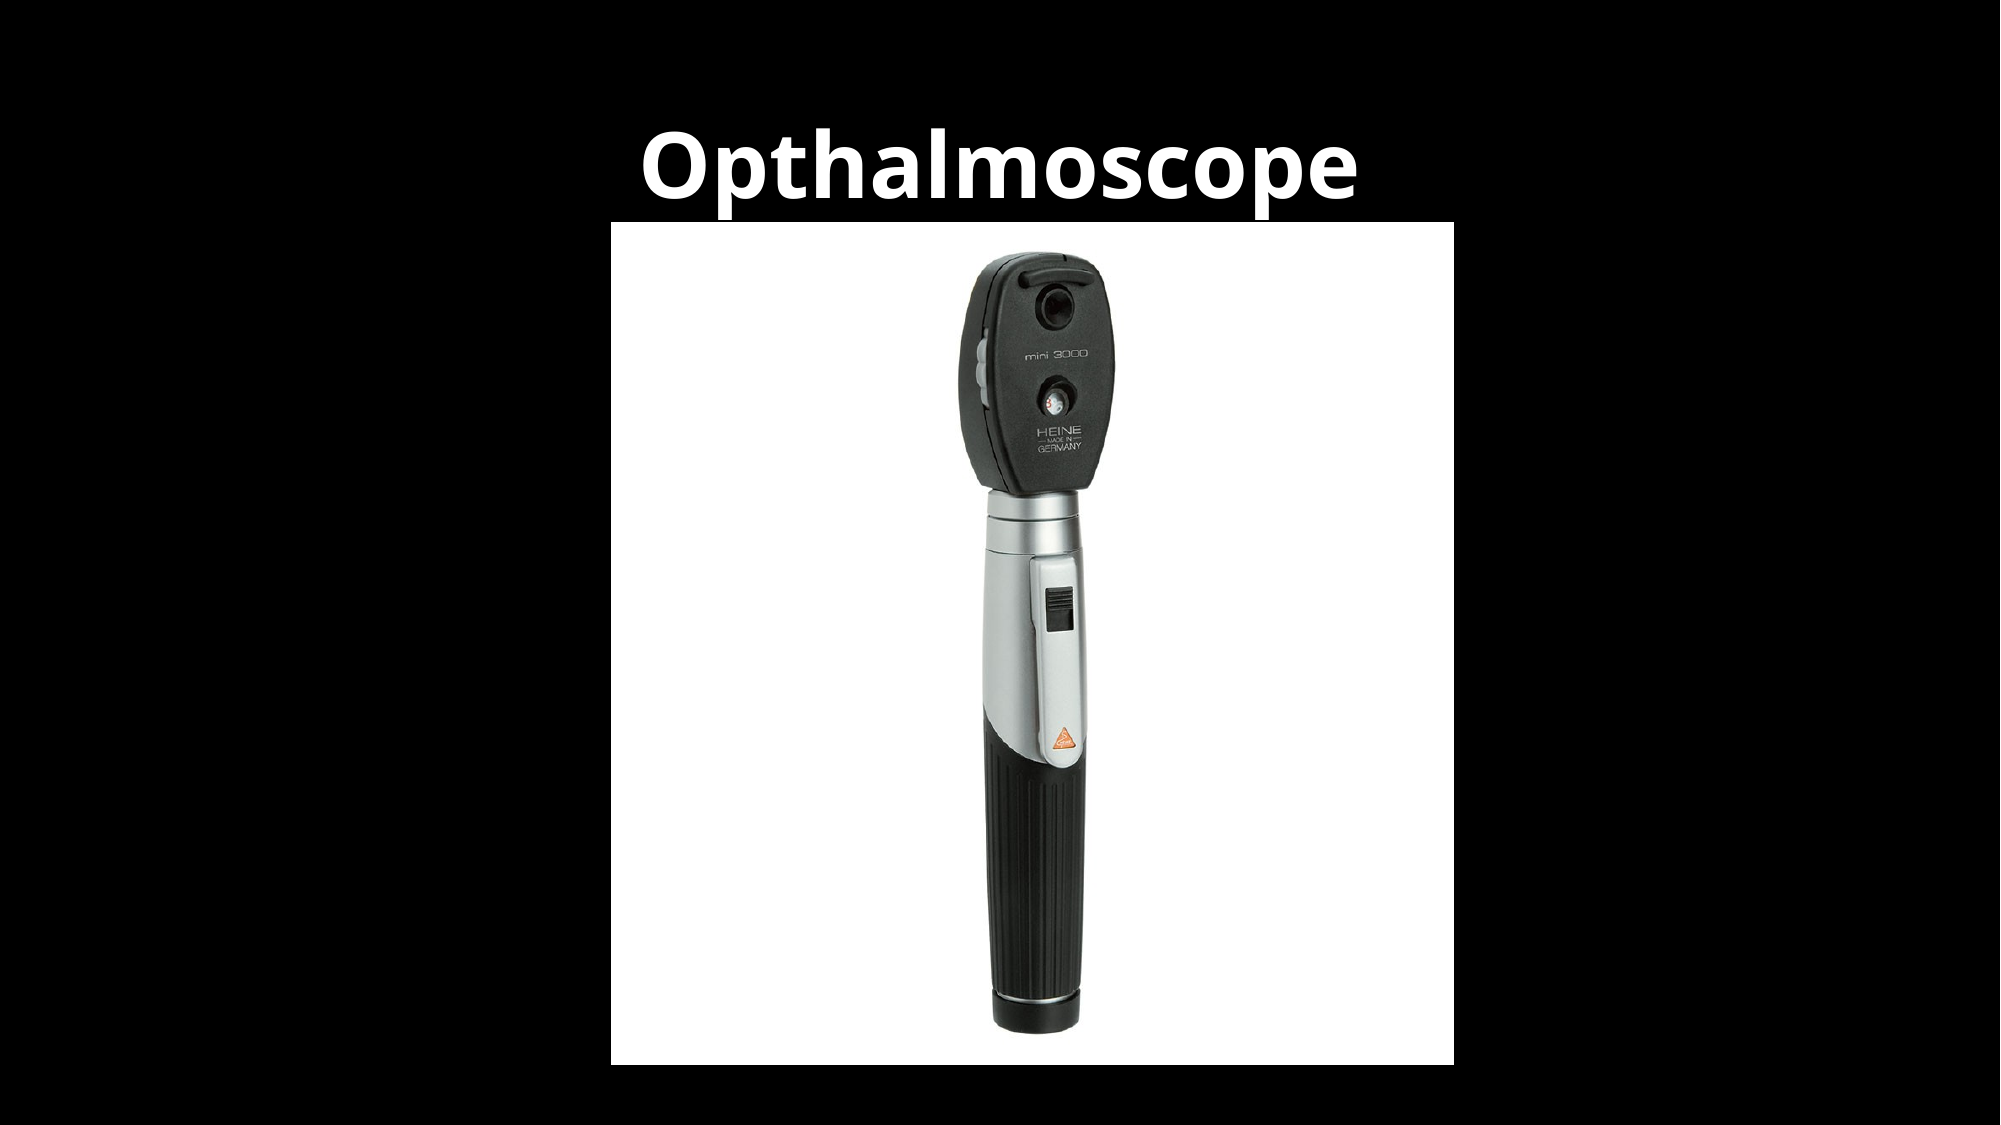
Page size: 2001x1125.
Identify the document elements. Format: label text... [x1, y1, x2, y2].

title Opthalmoscope [137, 59, 1863, 278]
picture [611, 222, 1455, 1066]
